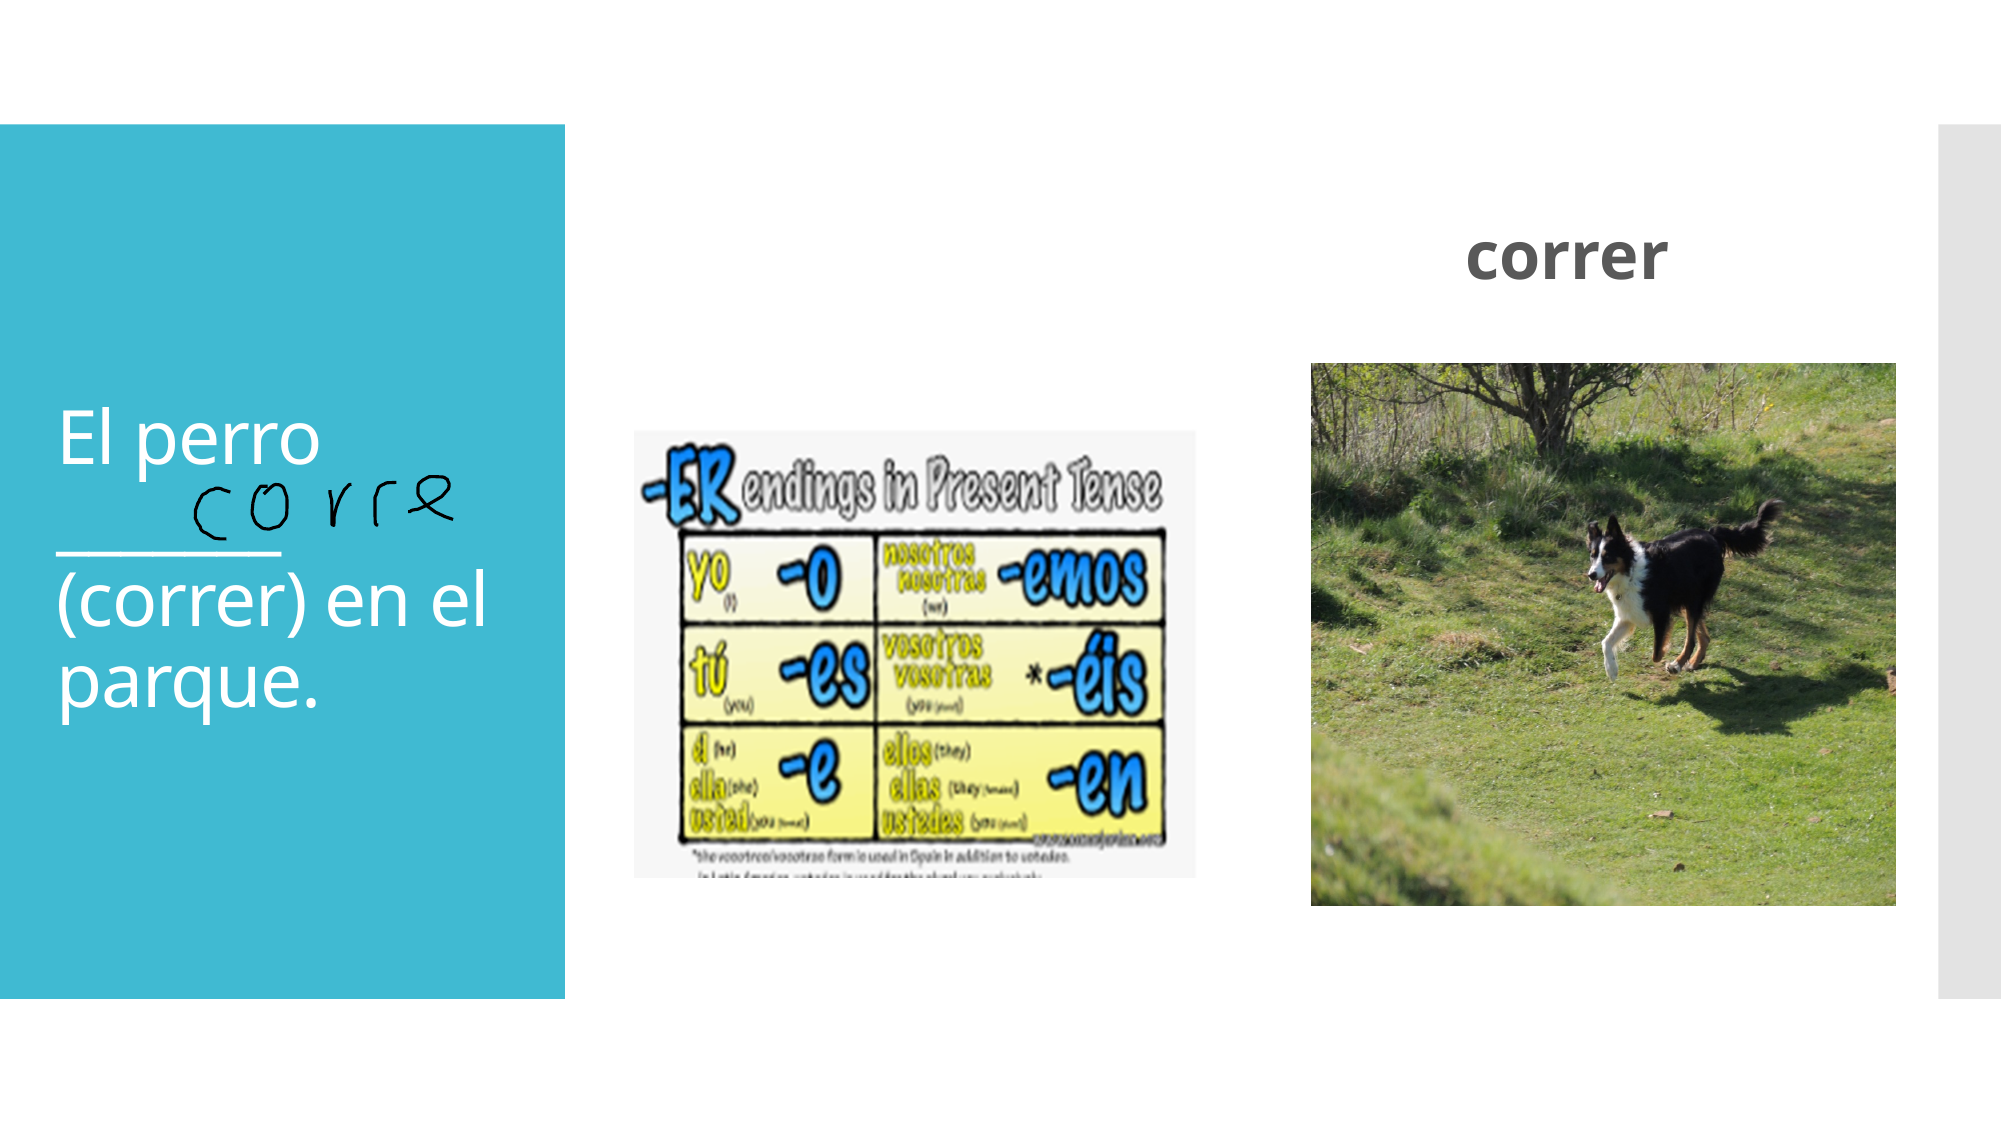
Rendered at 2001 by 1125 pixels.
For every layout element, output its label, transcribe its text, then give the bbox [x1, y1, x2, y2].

list correr [1282, 167, 1853, 302]
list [634, 415, 1205, 878]
title El perro _______ (correr) en el parque. [41, 184, 525, 940]
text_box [195, 476, 454, 540]
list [1311, 362, 1896, 906]
